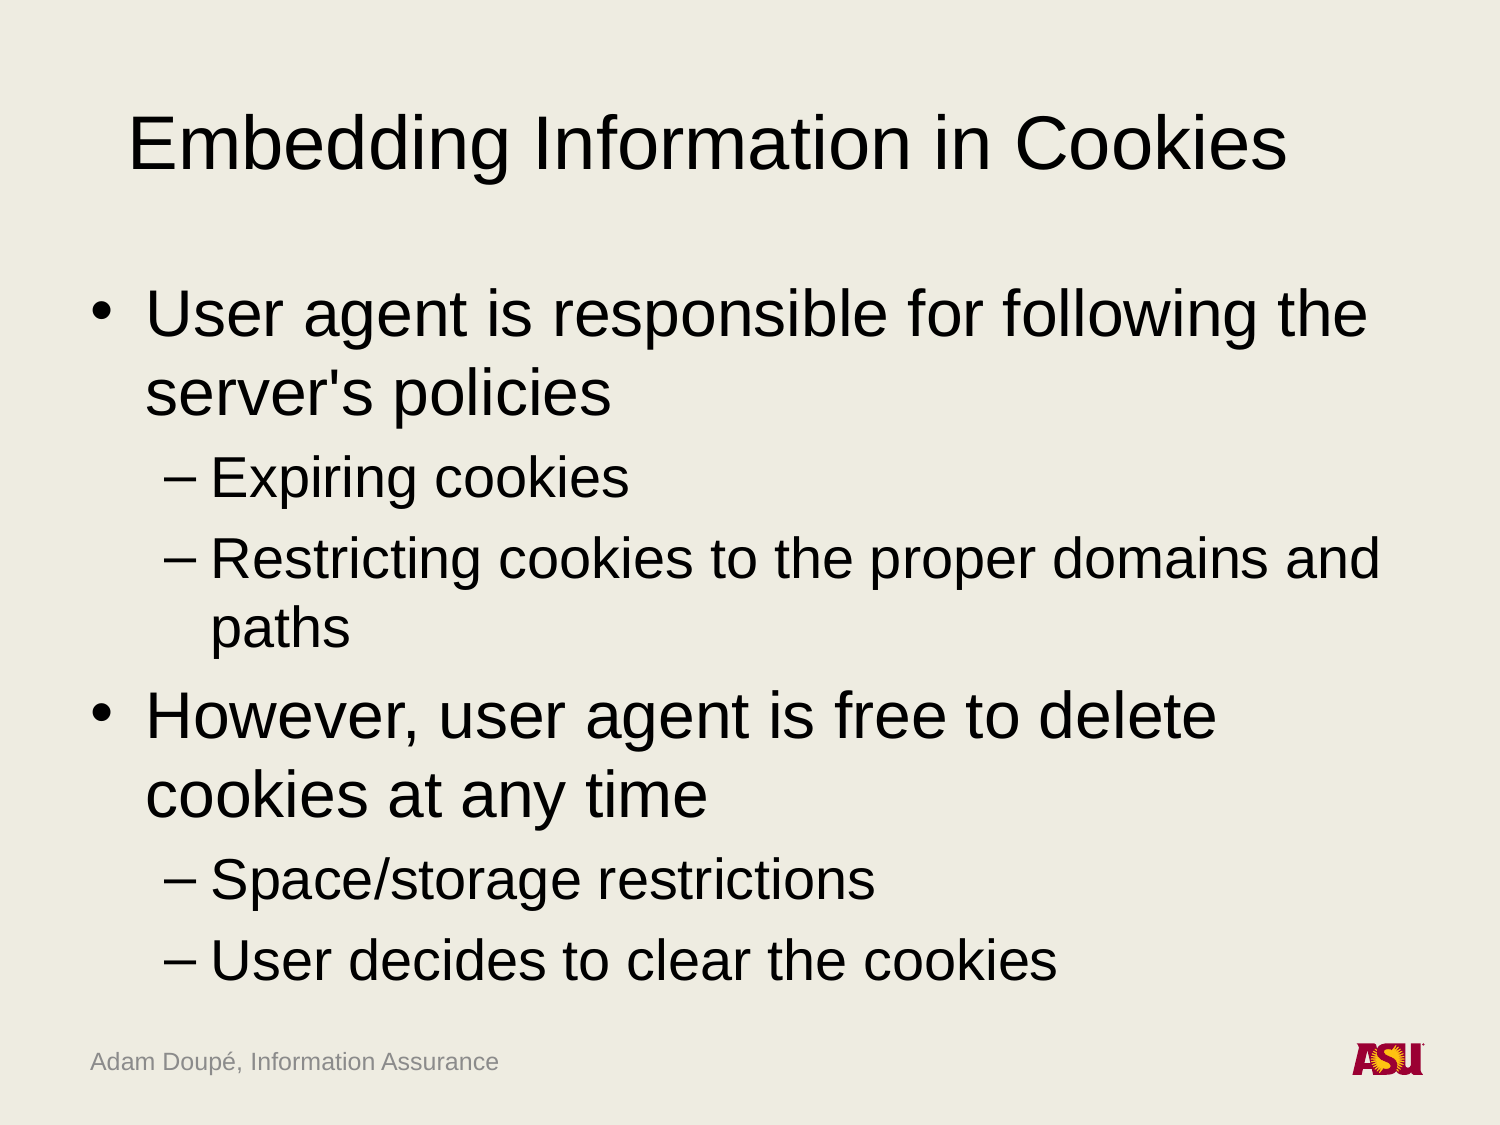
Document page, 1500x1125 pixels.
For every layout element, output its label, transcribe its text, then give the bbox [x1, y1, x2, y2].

list User agent is responsible for following the server's policies Expiring cookies Restricting cookies to the proper domains and paths However, user agent is free to delete cookies at any time Space/storage restrictions User decides to clear the cookies [75, 262, 1425, 1005]
title Embedding Information in Cookies [75, 45, 1425, 233]
